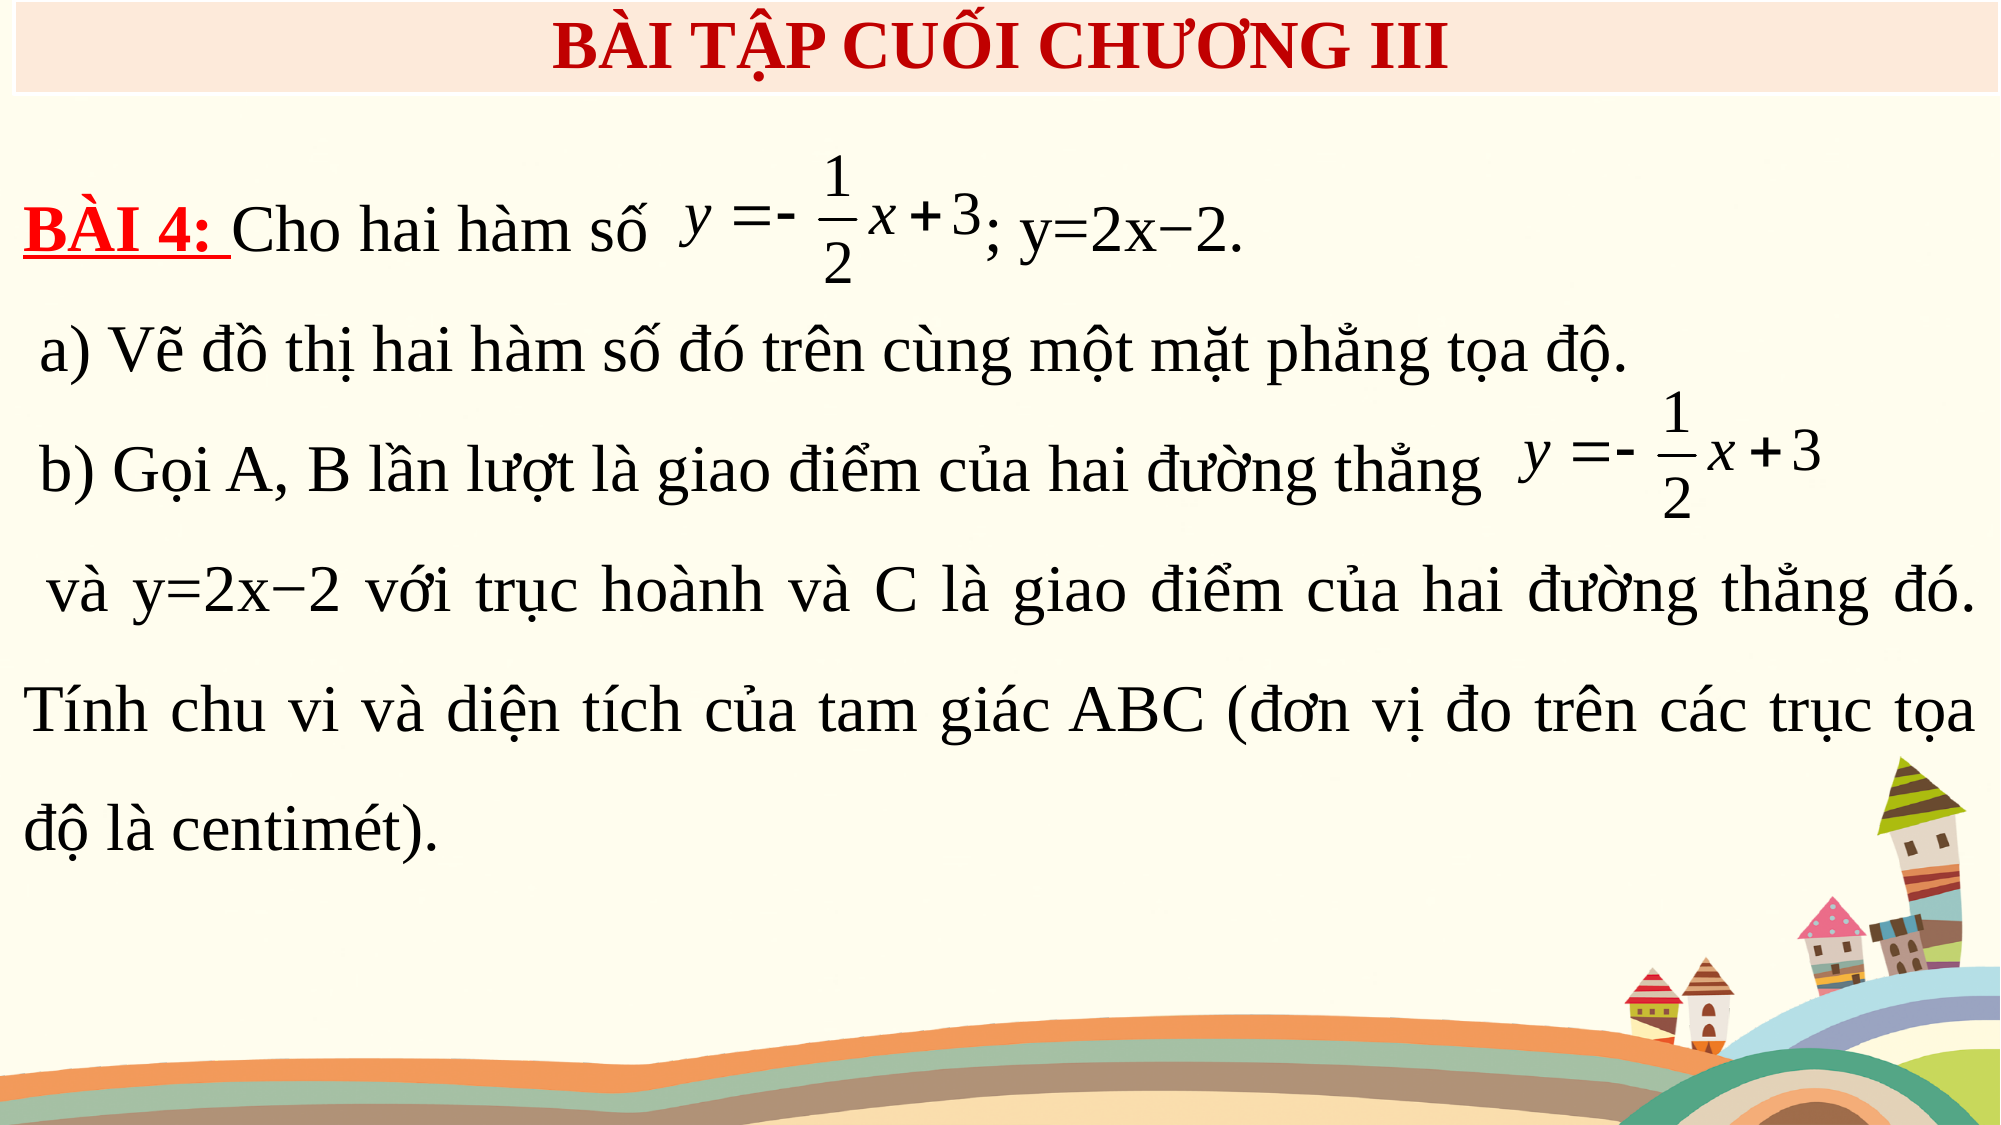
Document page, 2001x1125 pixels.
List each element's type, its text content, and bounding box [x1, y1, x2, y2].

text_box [669, 136, 989, 297]
picture [0, 0, 2000, 1125]
text_box BÀI TẬP CUỐI CHƯƠNG III [537, 0, 1466, 90]
text_box BÀI 4: Cho hai hàm số ; y=2x−2. a) Vẽ đồ thị hai hàm số đó trên cùng một mặt phẳng tọa độ. b) Gọi A, B lần lượt là giao điểm của hai đường thẳng và y=2x−2 với trục hoành và C là giao điểm của hai đường thẳng đó. Tính chu vi và diện tích của tam giác ABC (đơn vị đo trên các trục tọa độ là centimét). [8, 137, 1995, 917]
text_box [12, 0, 2000, 96]
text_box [1507, 373, 1827, 532]
